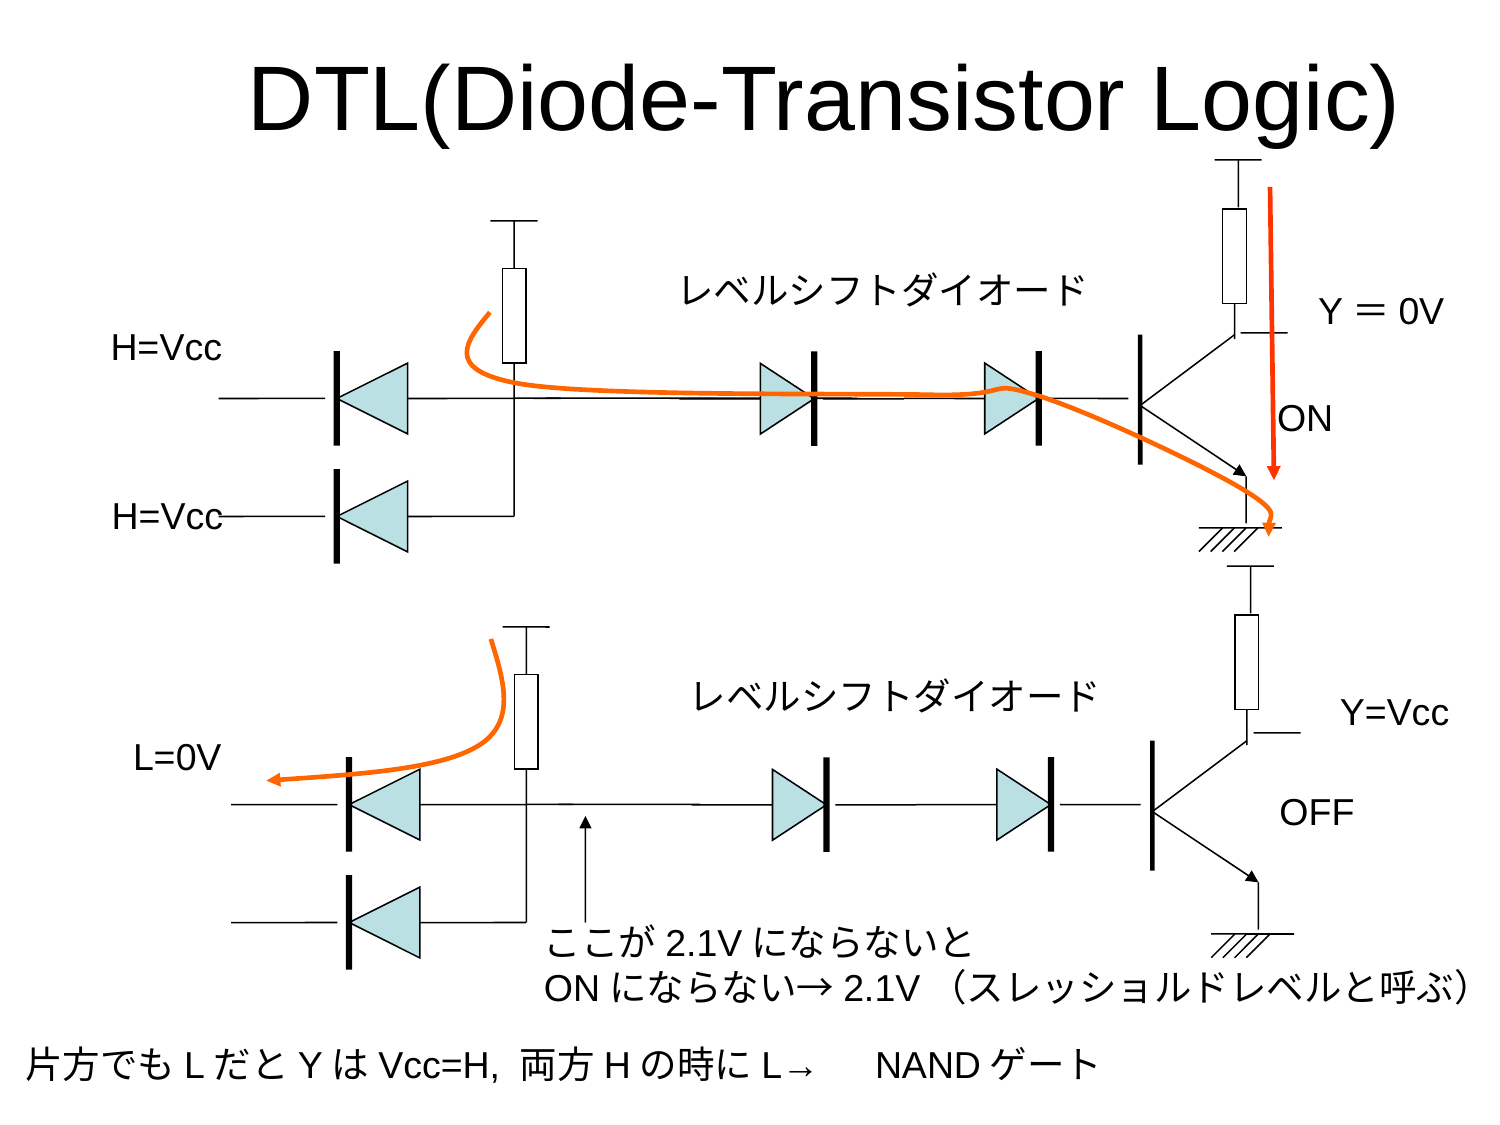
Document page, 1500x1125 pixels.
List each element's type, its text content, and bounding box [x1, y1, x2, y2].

text_box [307, 638, 504, 755]
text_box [1210, 933, 1295, 958]
text_box OFF [1264, 780, 1370, 841]
text_box [1140, 405, 1247, 477]
text_box レベルシフトダイオード [661, 259, 1104, 319]
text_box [218, 468, 514, 564]
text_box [230, 874, 527, 970]
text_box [915, 756, 1141, 852]
text_box L=0V [118, 725, 237, 786]
text_box [1152, 811, 1259, 883]
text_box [903, 350, 1129, 446]
text_box H=Vcc [96, 484, 213, 545]
text_box ON [1279, 386, 1349, 446]
text_box [981, 433, 1276, 526]
text_box 片方でもLだとYはVcc=H, 両方Hの時にL→ NANDゲート [10, 1033, 1118, 1093]
text_box Y＝0V [1303, 280, 1459, 340]
text_box H=Vcc [95, 315, 238, 376]
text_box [691, 757, 913, 853]
text_box [502, 268, 527, 322]
text_box レベルシフトダイオード [673, 665, 1116, 726]
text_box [679, 351, 901, 447]
text_box [579, 816, 592, 911]
text_box [514, 674, 539, 769]
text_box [1269, 186, 1275, 481]
title DTL(Diode-Transistor Logic) [149, 0, 1500, 188]
text_box [1234, 615, 1259, 710]
text_box Y=Vcc [1324, 680, 1465, 740]
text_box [1198, 527, 1282, 552]
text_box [230, 756, 527, 852]
text_box [467, 312, 674, 393]
text_box [1222, 209, 1247, 304]
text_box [218, 350, 514, 446]
text_box ここが2.1Vにならないと ONにならない→2.1V（スレッショルドレベルと呼ぶ） [529, 911, 1500, 1017]
